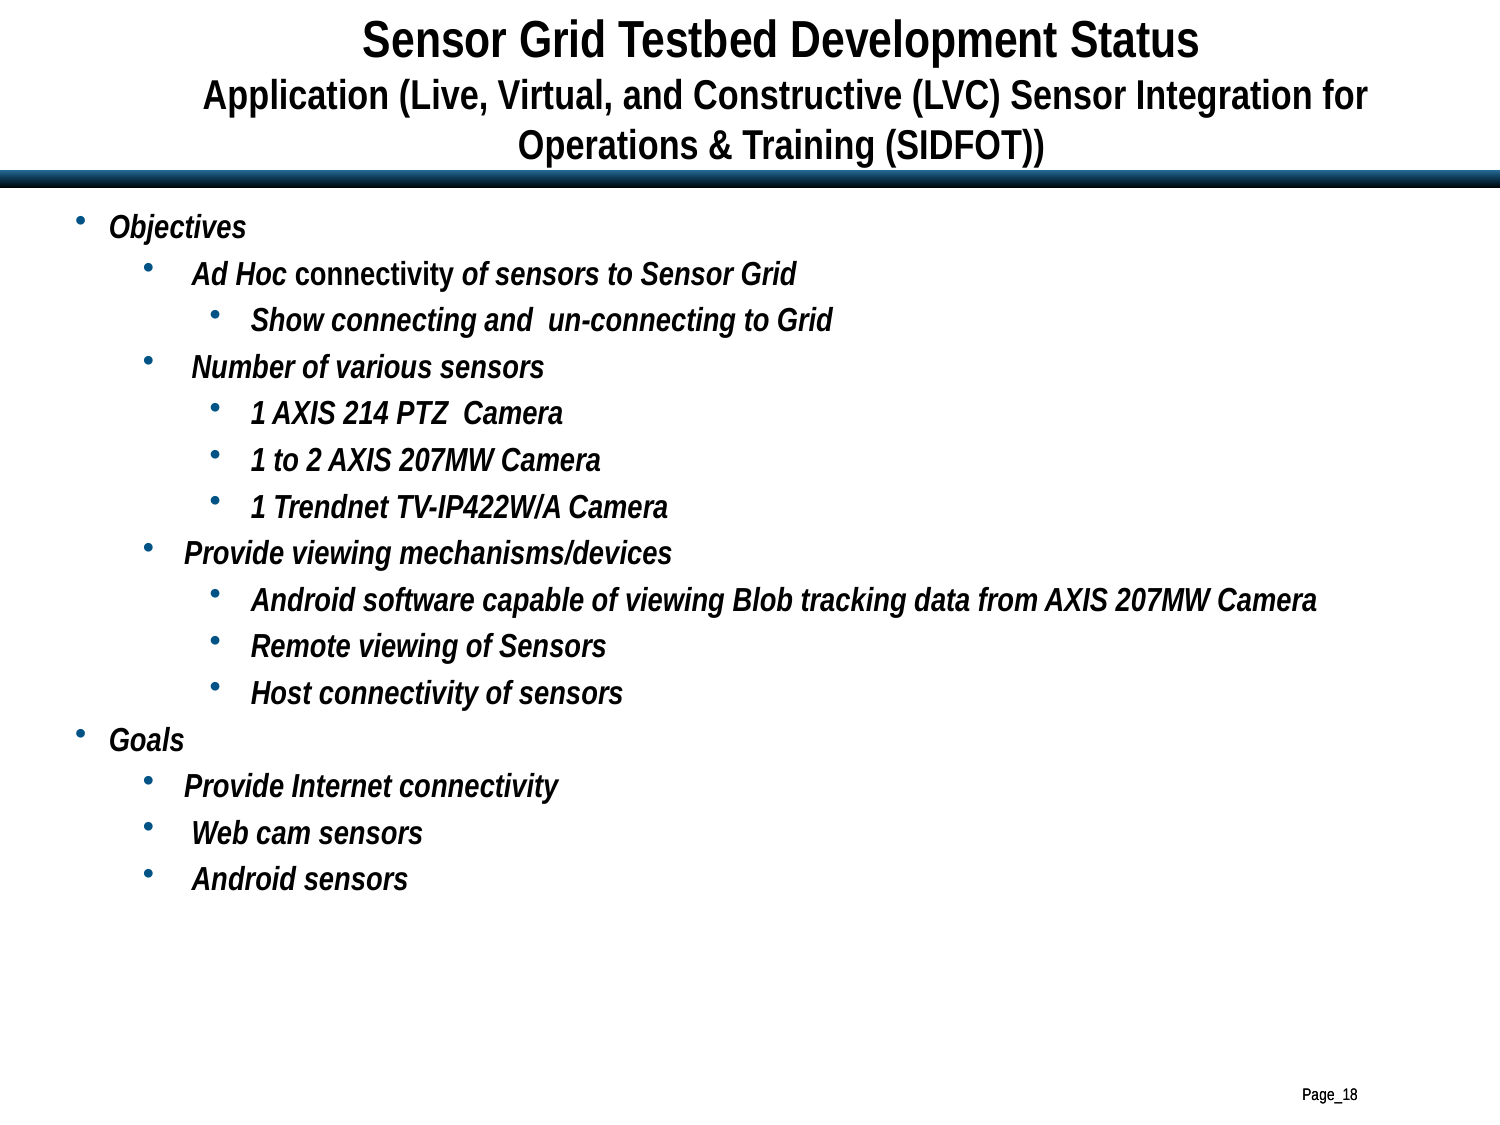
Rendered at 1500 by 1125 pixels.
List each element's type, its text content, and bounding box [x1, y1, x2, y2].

picture [0, 0, 1500, 170]
picture [0, 188, 1500, 1125]
text_box Sensor Grid Testbed Development Status Application (Live, Virtual, and Constructive (LVC) Sensor Integration for Operations & Training (SIDFOT)) [162, 23, 1402, 150]
list Objectives Ad Hoc connectivity of sensors to Sensor Grid Show connecting and un-connecting to Grid Number of various sensors 1 AXIS 214 PTZ Camera 1 to 2 AXIS 207MW Camera 1 Trendnet TV-IP422W/A Camera Provide viewing mechanisms/devices Android software capable of viewing Blob tracking data from AXIS 207MW Camera Remote viewing of Sensors Host connectivity of sensors Goals Provide Internet connectivity Web cam sensors Android sensors [67, 198, 1432, 1037]
